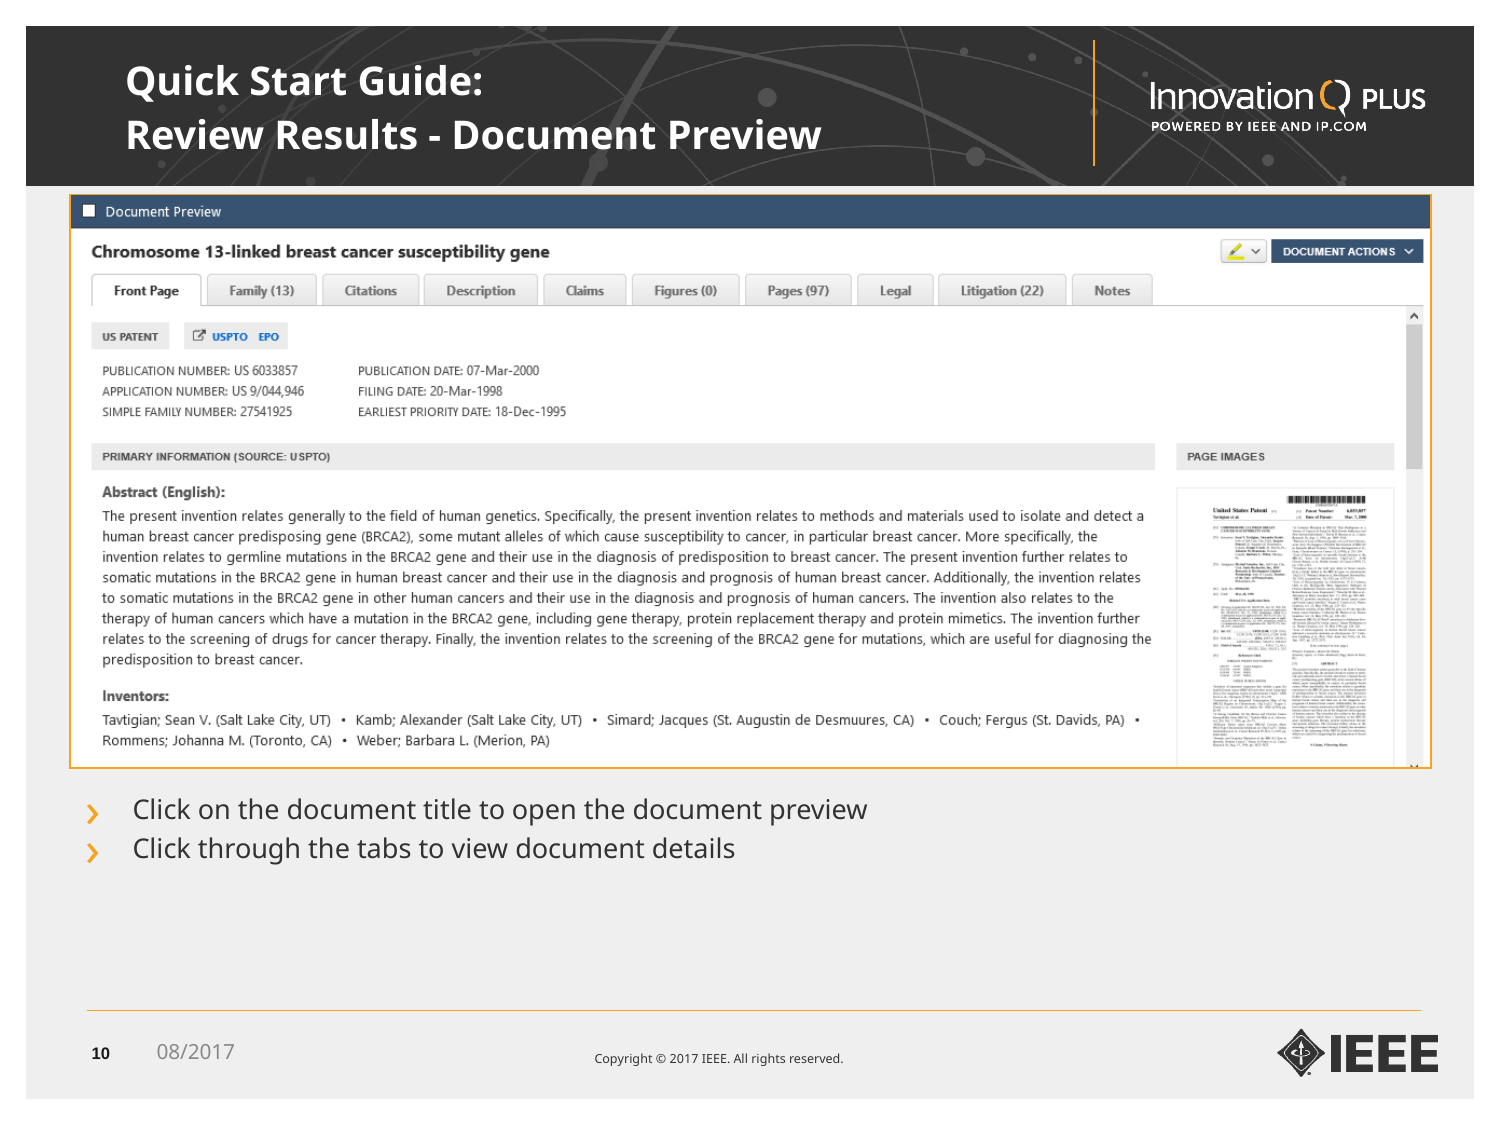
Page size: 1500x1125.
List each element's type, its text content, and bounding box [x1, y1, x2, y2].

picture [70, 0, 1500, 768]
text_box 08/2017 [141, 1031, 412, 1092]
text_box Click on the document title to open the document preview Click through the tabs to view document details [70, 784, 1041, 1020]
title Quick Start Guide: Review Results - Document Preview [74, 23, 1425, 184]
picture [1277, 1028, 1438, 1077]
